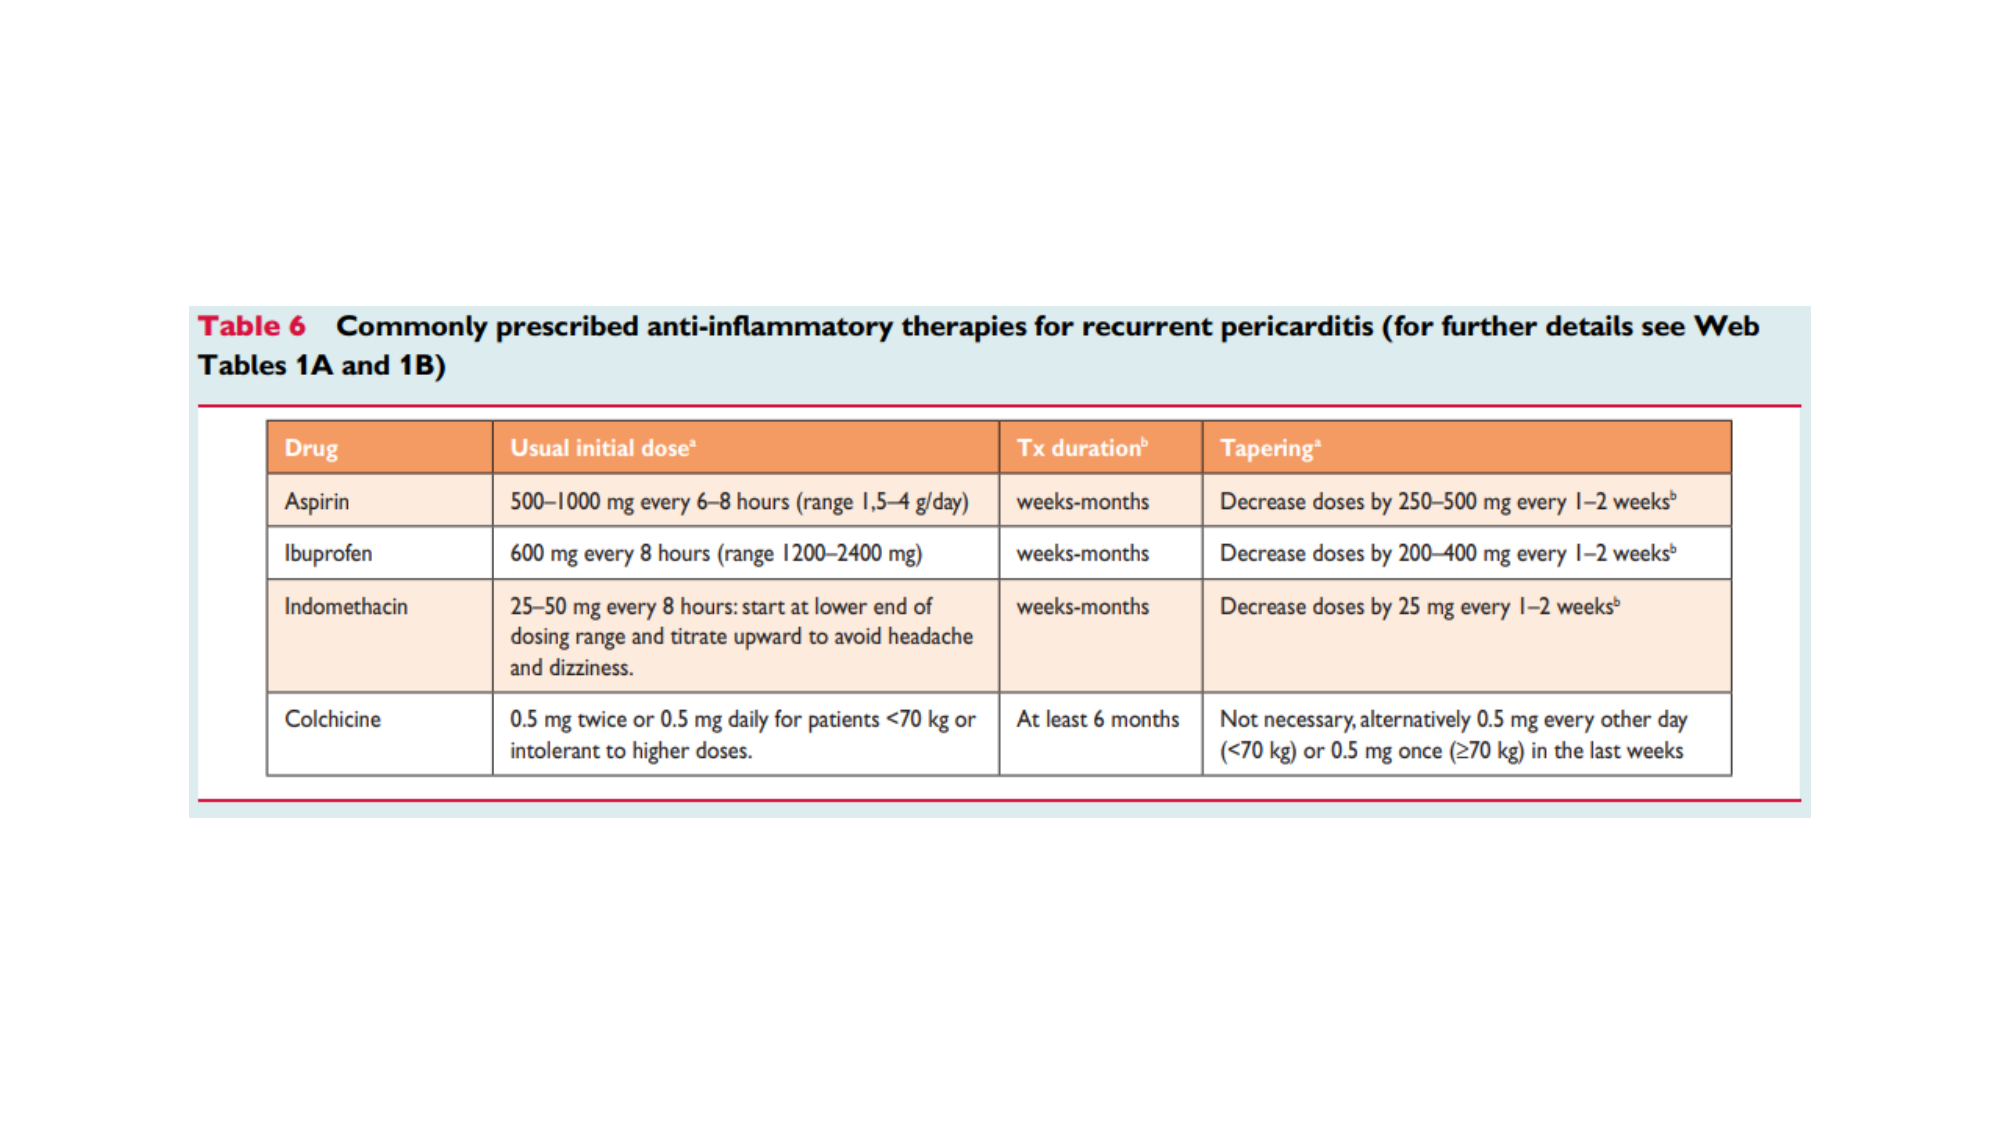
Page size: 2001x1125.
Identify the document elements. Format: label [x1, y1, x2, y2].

picture [189, 306, 1811, 818]
